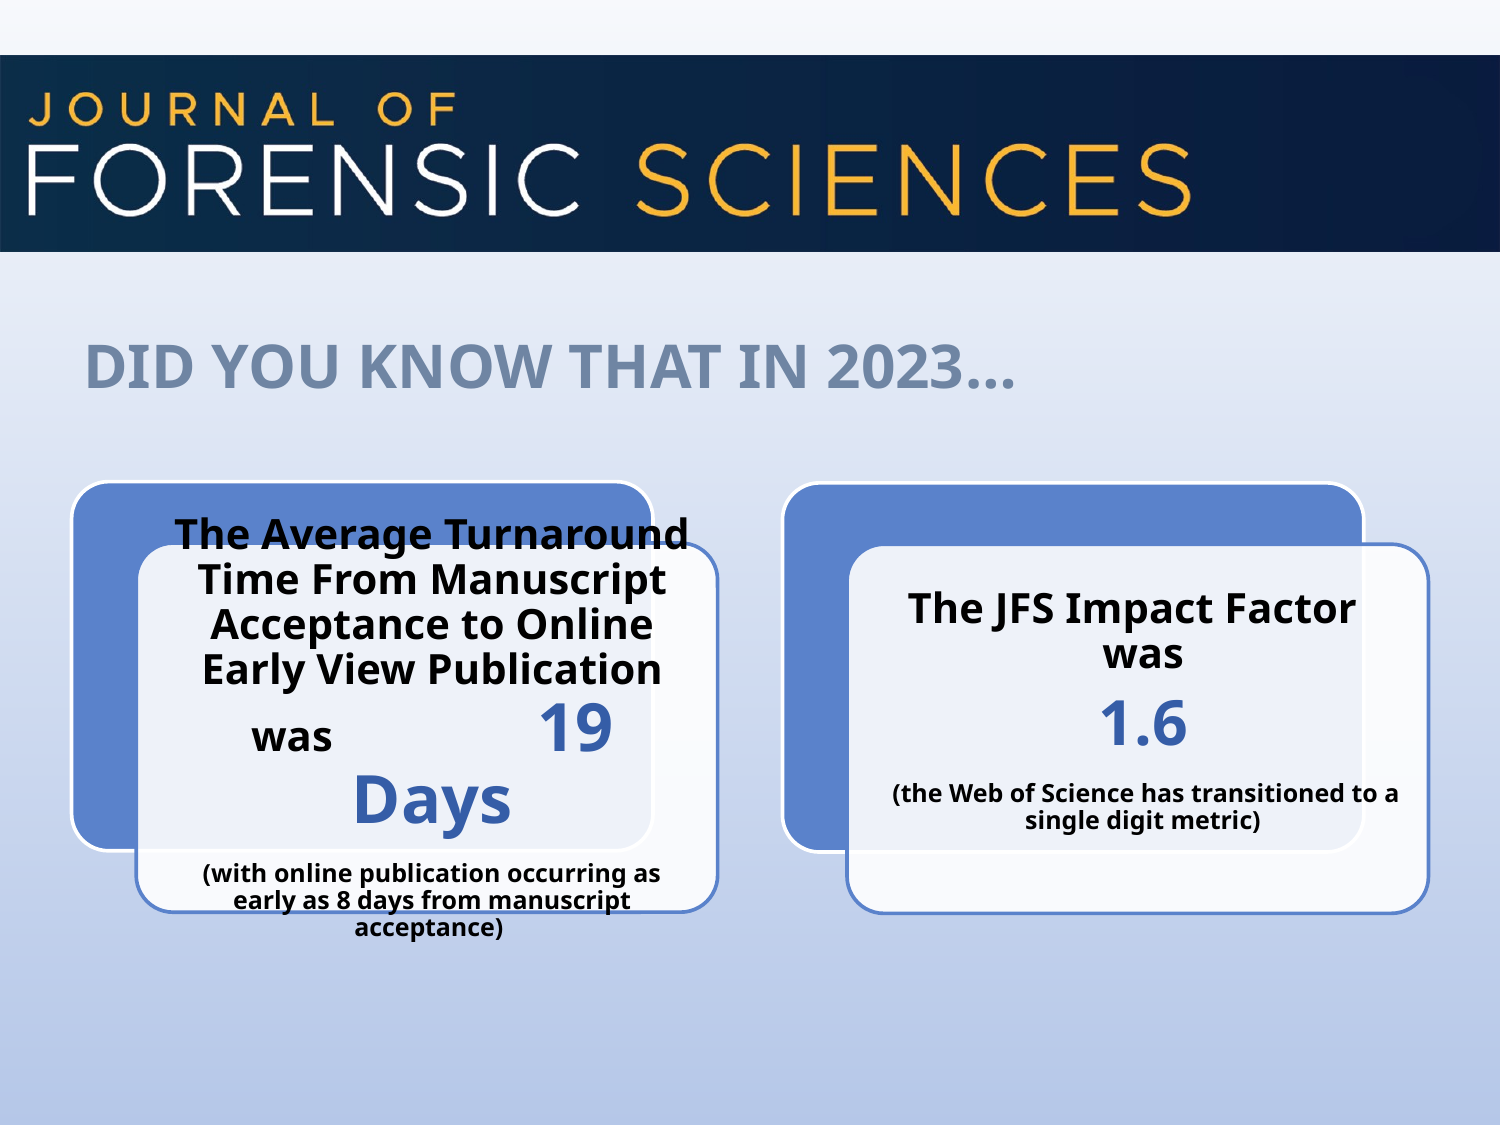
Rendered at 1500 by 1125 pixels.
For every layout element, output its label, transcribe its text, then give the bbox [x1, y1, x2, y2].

picture [0, 55, 1500, 252]
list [70, 383, 1429, 1011]
text_box DID you know THAT in 2023… [71, 278, 1429, 382]
